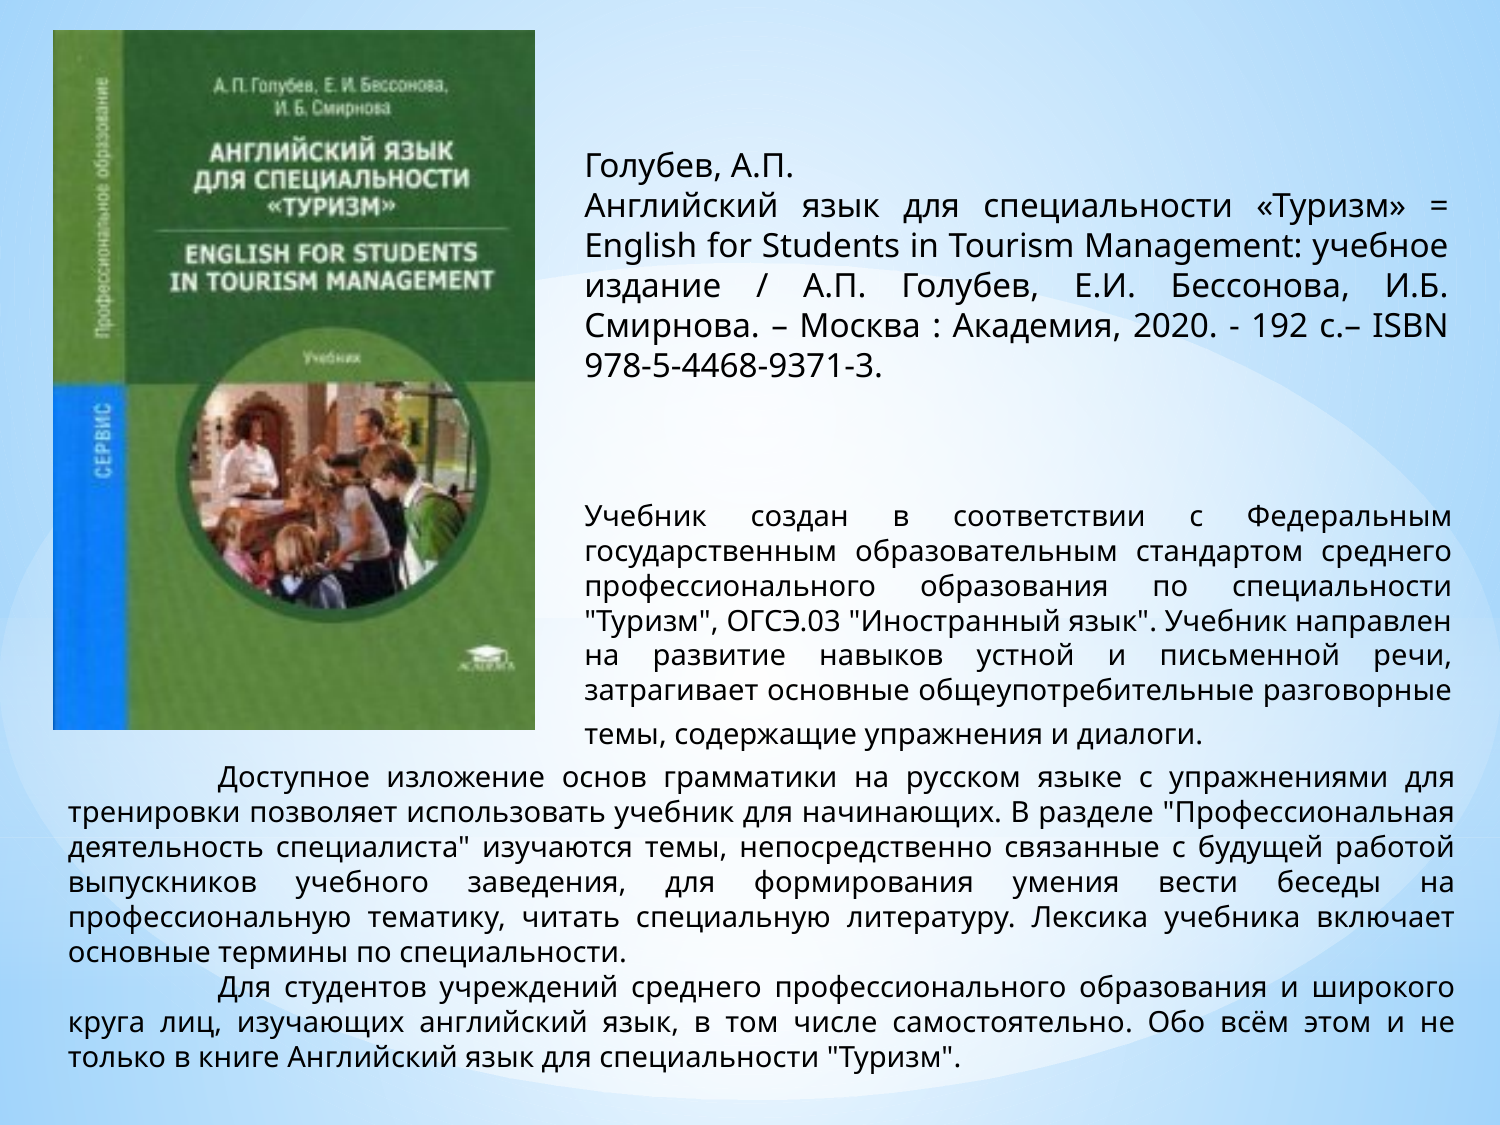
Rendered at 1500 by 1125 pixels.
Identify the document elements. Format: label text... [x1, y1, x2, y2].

picture [52, 30, 536, 730]
text_box Голубев, А.П. Английский язык для специальности «Туризм» = English for Students in Tourism Management: учебное издание / А.П. Голубев, Е.И. Бессонова, И.Б. Смирнова. – Москва : Академия, 2020. - 192 c.– ISBN 978-5-4468-9371-3. [569, 137, 1465, 392]
text_box Доступное изложение основ грамматики на русском языке с упражнениями для тренировки позволяет использовать учебник для начинающих. В разделе "Профессиональная деятельность специалиста" изучаются темы, непосредственно связанные с будущей работой выпускников учебного заведения, для формирования умения вести беседы на профессиональную тематику, читать специальную литературу. Лексика учебника включает основные термины по специальности. Для студентов учреждений среднего профессионального образования и широкого круга лиц, изучающих английский язык, в том числе самостоятельно. Обо всём этом и не только в книге Английский язык для специальности "Туризм". [53, 751, 1471, 1081]
text_box Учебник создан в соответствии с Федеральным государственным образовательным стандартом среднего профессионального образования по специальности "Туризм", ОГСЭ.03 "Иностранный язык". Учебник направлен на развитие навыков устной и письменной речи, затрагивает основные общеупотребительные разговорные темы, содержащие упражнения и диалоги. [569, 489, 1468, 759]
